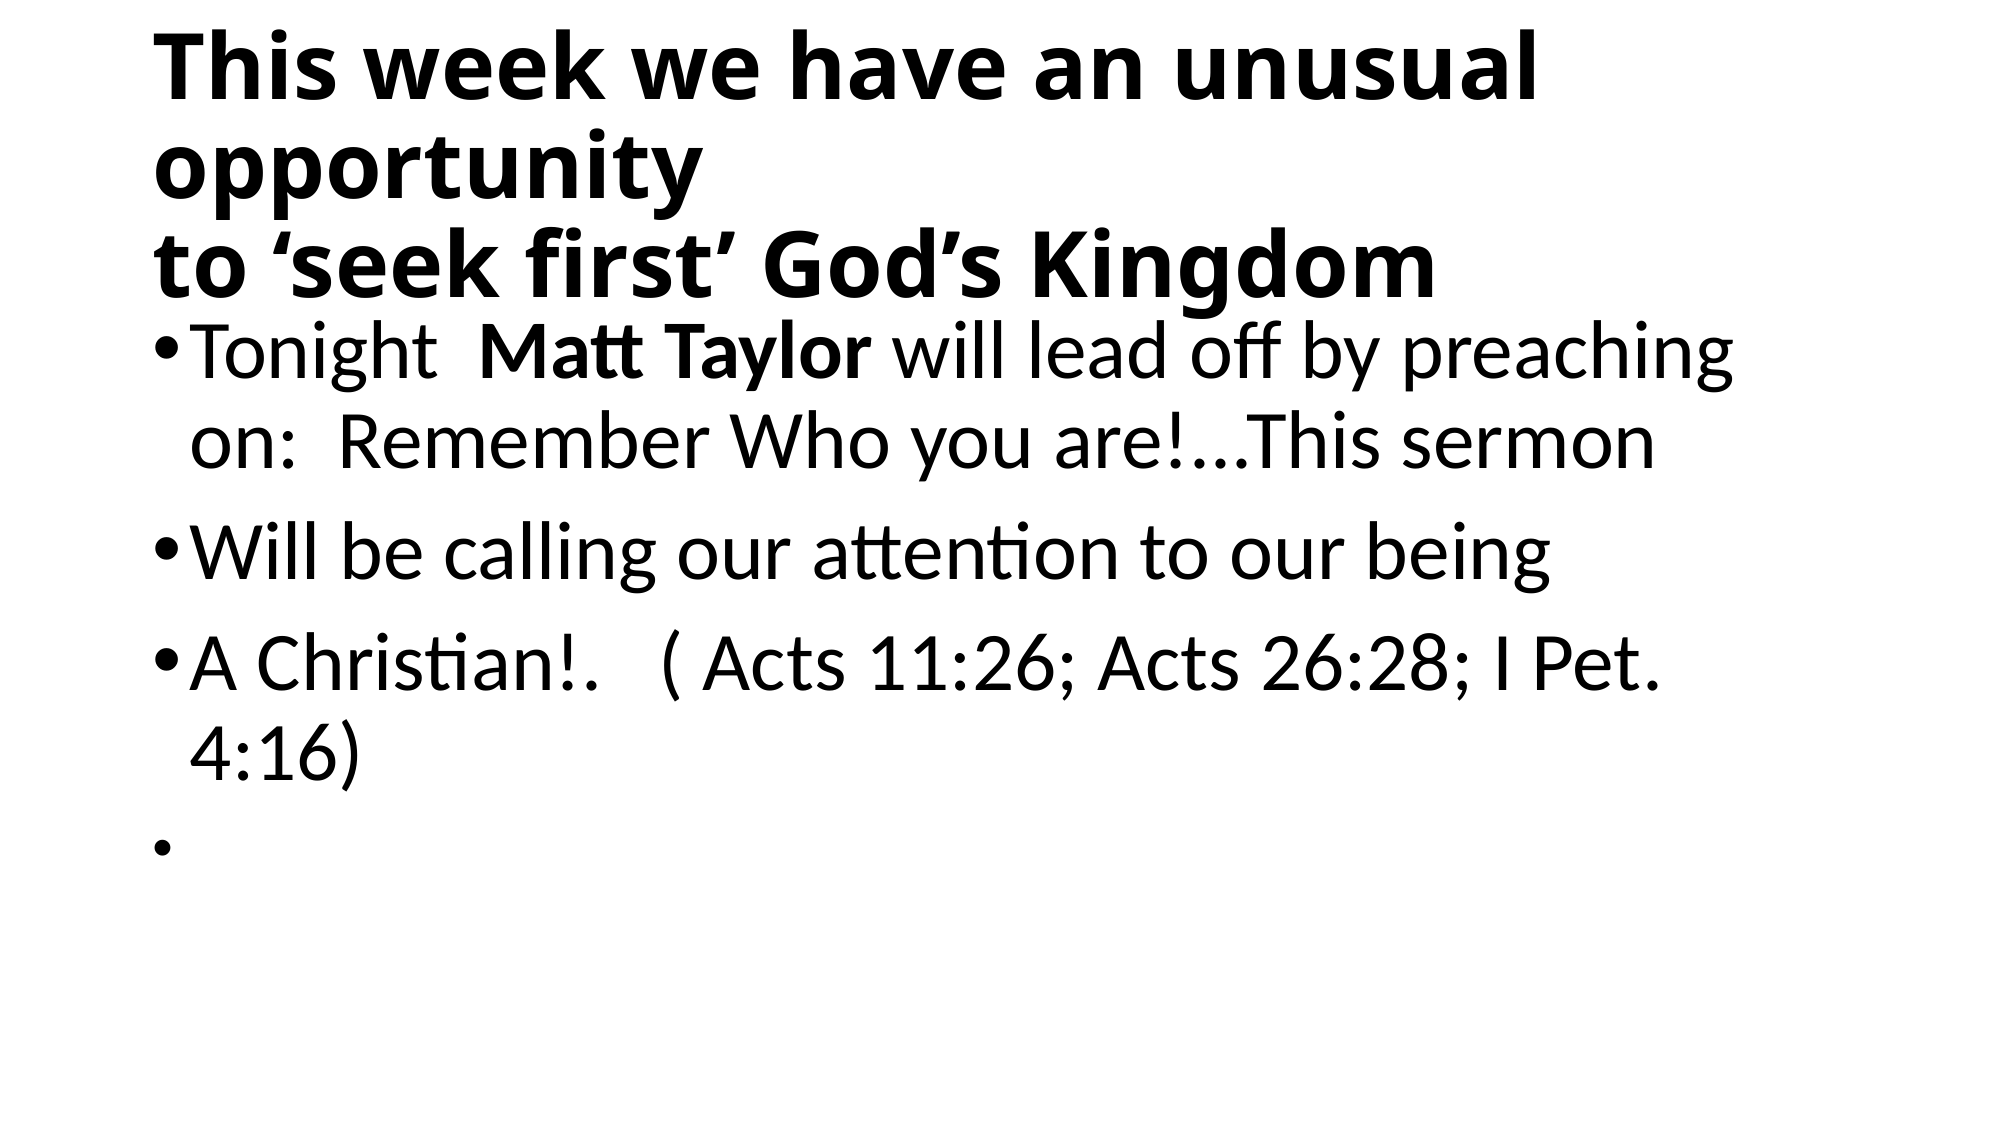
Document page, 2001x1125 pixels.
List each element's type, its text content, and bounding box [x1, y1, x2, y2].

list Tonight Matt Taylor will lead off by preaching on: Remember Who you are!...This sermon Will be calling our attention to our being A Christian!. ( Acts 11:26; Acts 26:28; I Pet. 4:16) [137, 299, 1863, 1014]
title This week we have an unusual opportunity to ‘seek first’ God’s Kingdom [137, 59, 1863, 278]
